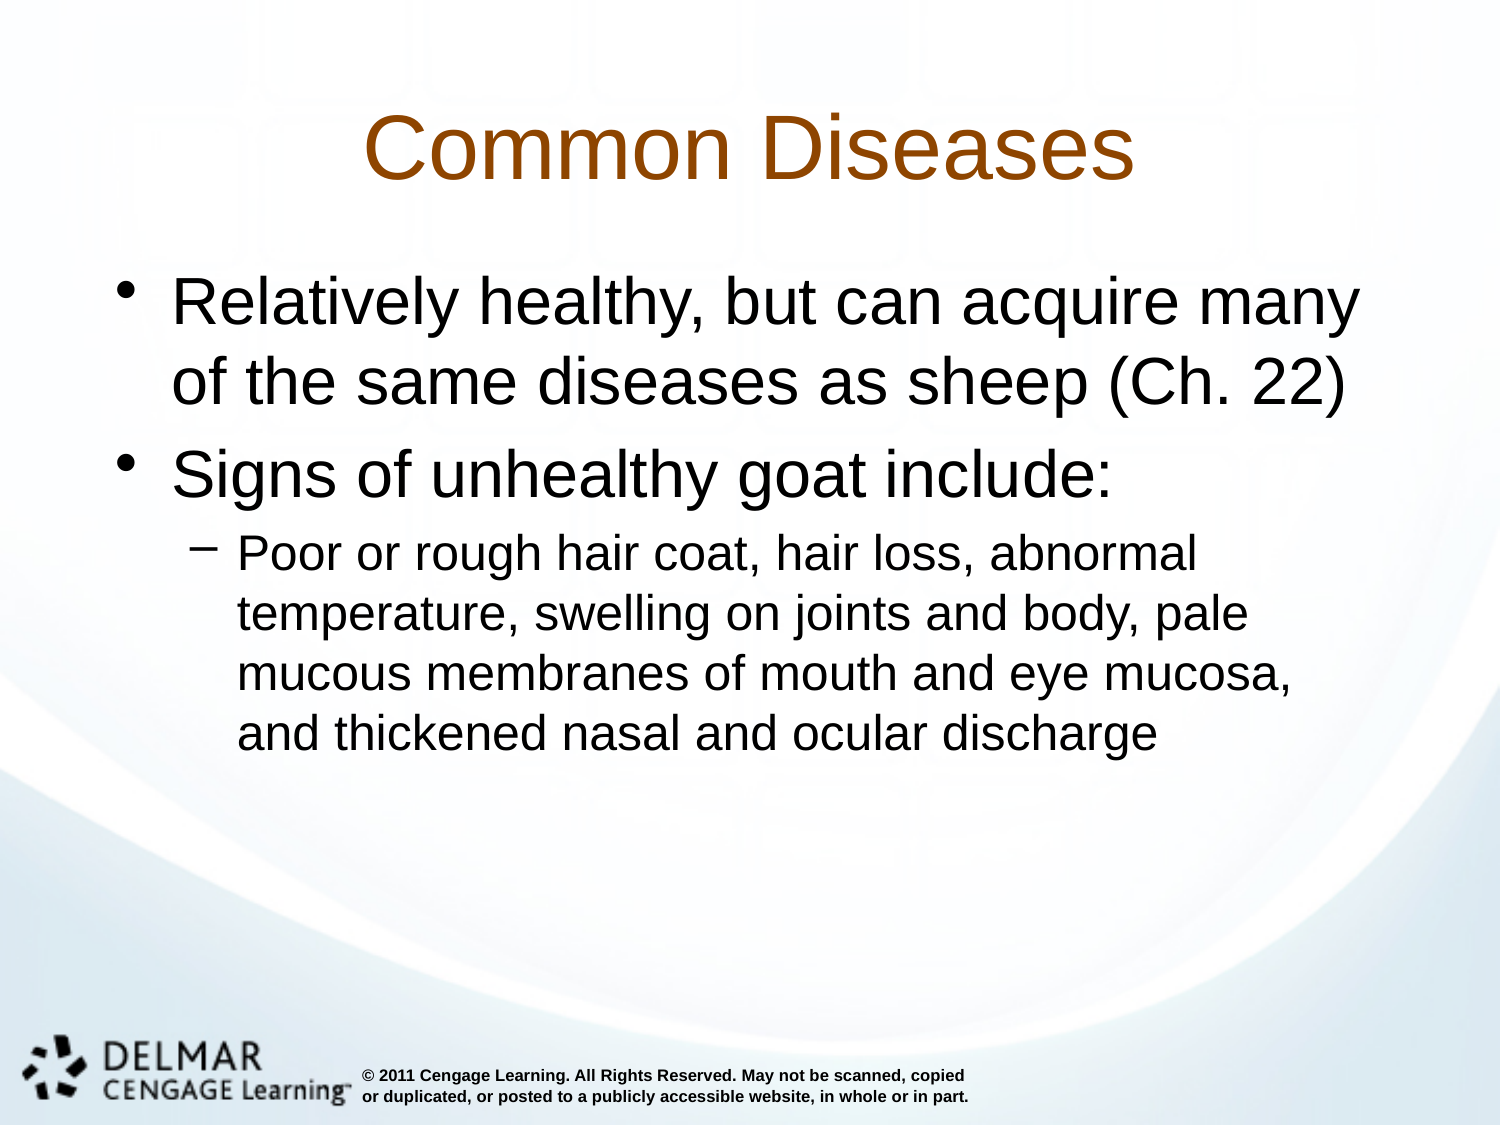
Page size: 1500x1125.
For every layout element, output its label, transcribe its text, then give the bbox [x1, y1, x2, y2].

list Relatively healthy, but can acquire many of the same diseases as sheep (Ch. 22) Signs of unhealthy goat include: Poor or rough hair coat, hair loss, abnormal temperature, swelling on joints and body, pale mucous membranes of mouth and eye mucosa, and thickened nasal and ocular discharge [99, 249, 1401, 988]
picture [0, 0, 1500, 1125]
title Common Diseases [99, 87, 1401, 238]
